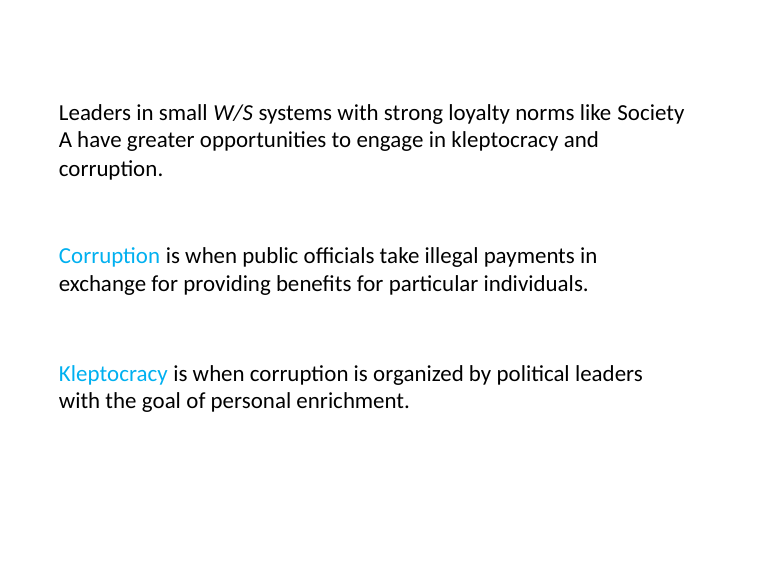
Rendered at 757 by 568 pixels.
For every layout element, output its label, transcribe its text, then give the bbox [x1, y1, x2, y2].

text_box Corruption is when public officials take illegal payments in exchange for providing benefits for particular individuals. Kleptocracy is when corruption is organized by political leaders with the goal of personal enrichment. [56, 239, 659, 414]
title Leaders in small W/S systems with strong loyalty norms like Society A have greater opportunities to engage in kleptocracy and corruption. [56, 95, 687, 192]
